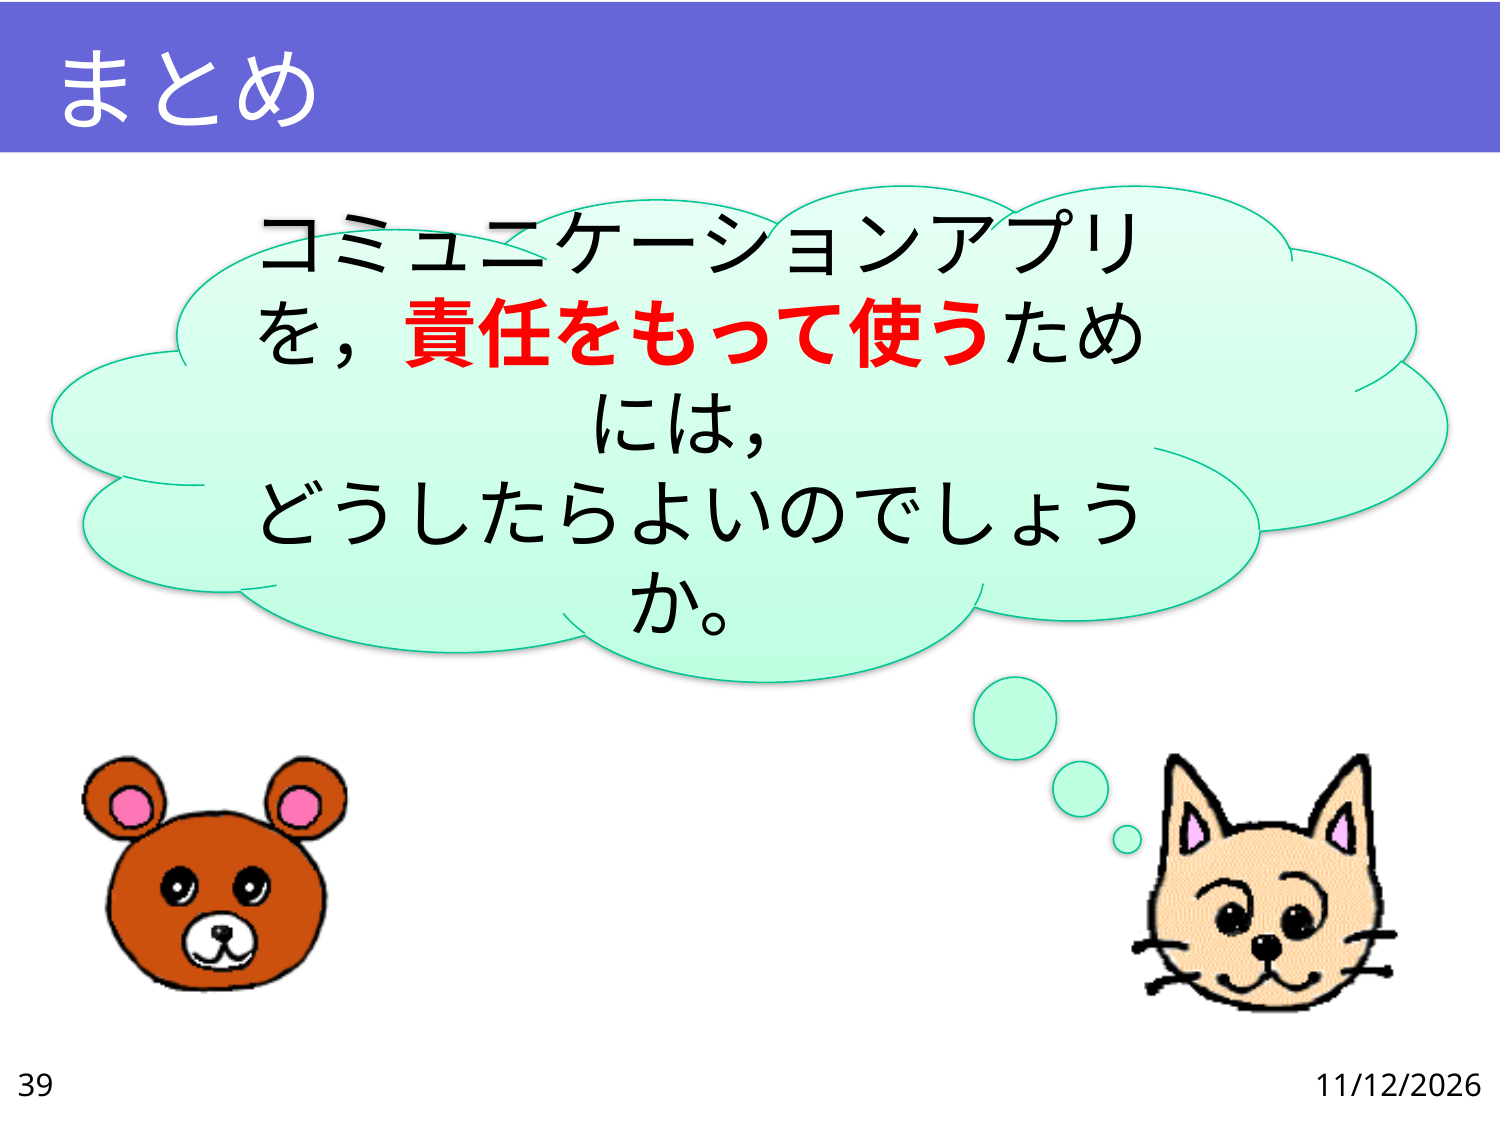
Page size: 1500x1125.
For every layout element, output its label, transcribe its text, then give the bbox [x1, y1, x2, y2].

slide_number 39 [0, 1065, 118, 1125]
picture [78, 739, 350, 1011]
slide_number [1187, 1065, 1500, 1125]
title まとめ [30, 19, 1499, 138]
text_box コミュニケーションアプリを，責任をもって使うためには， どうしたらよいのでしょうか。 [972, 676, 1058, 761]
picture [1130, 739, 1409, 1018]
text_box コミュニケーションアプリを，責任をもって使うためには， どうしたらよいのでしょうか。 [51, 185, 1449, 684]
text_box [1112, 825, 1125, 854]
text_box コミュニケーションアプリを，責任をもって使うためには， どうしたらよいのでしょうか。 [1052, 760, 1109, 818]
